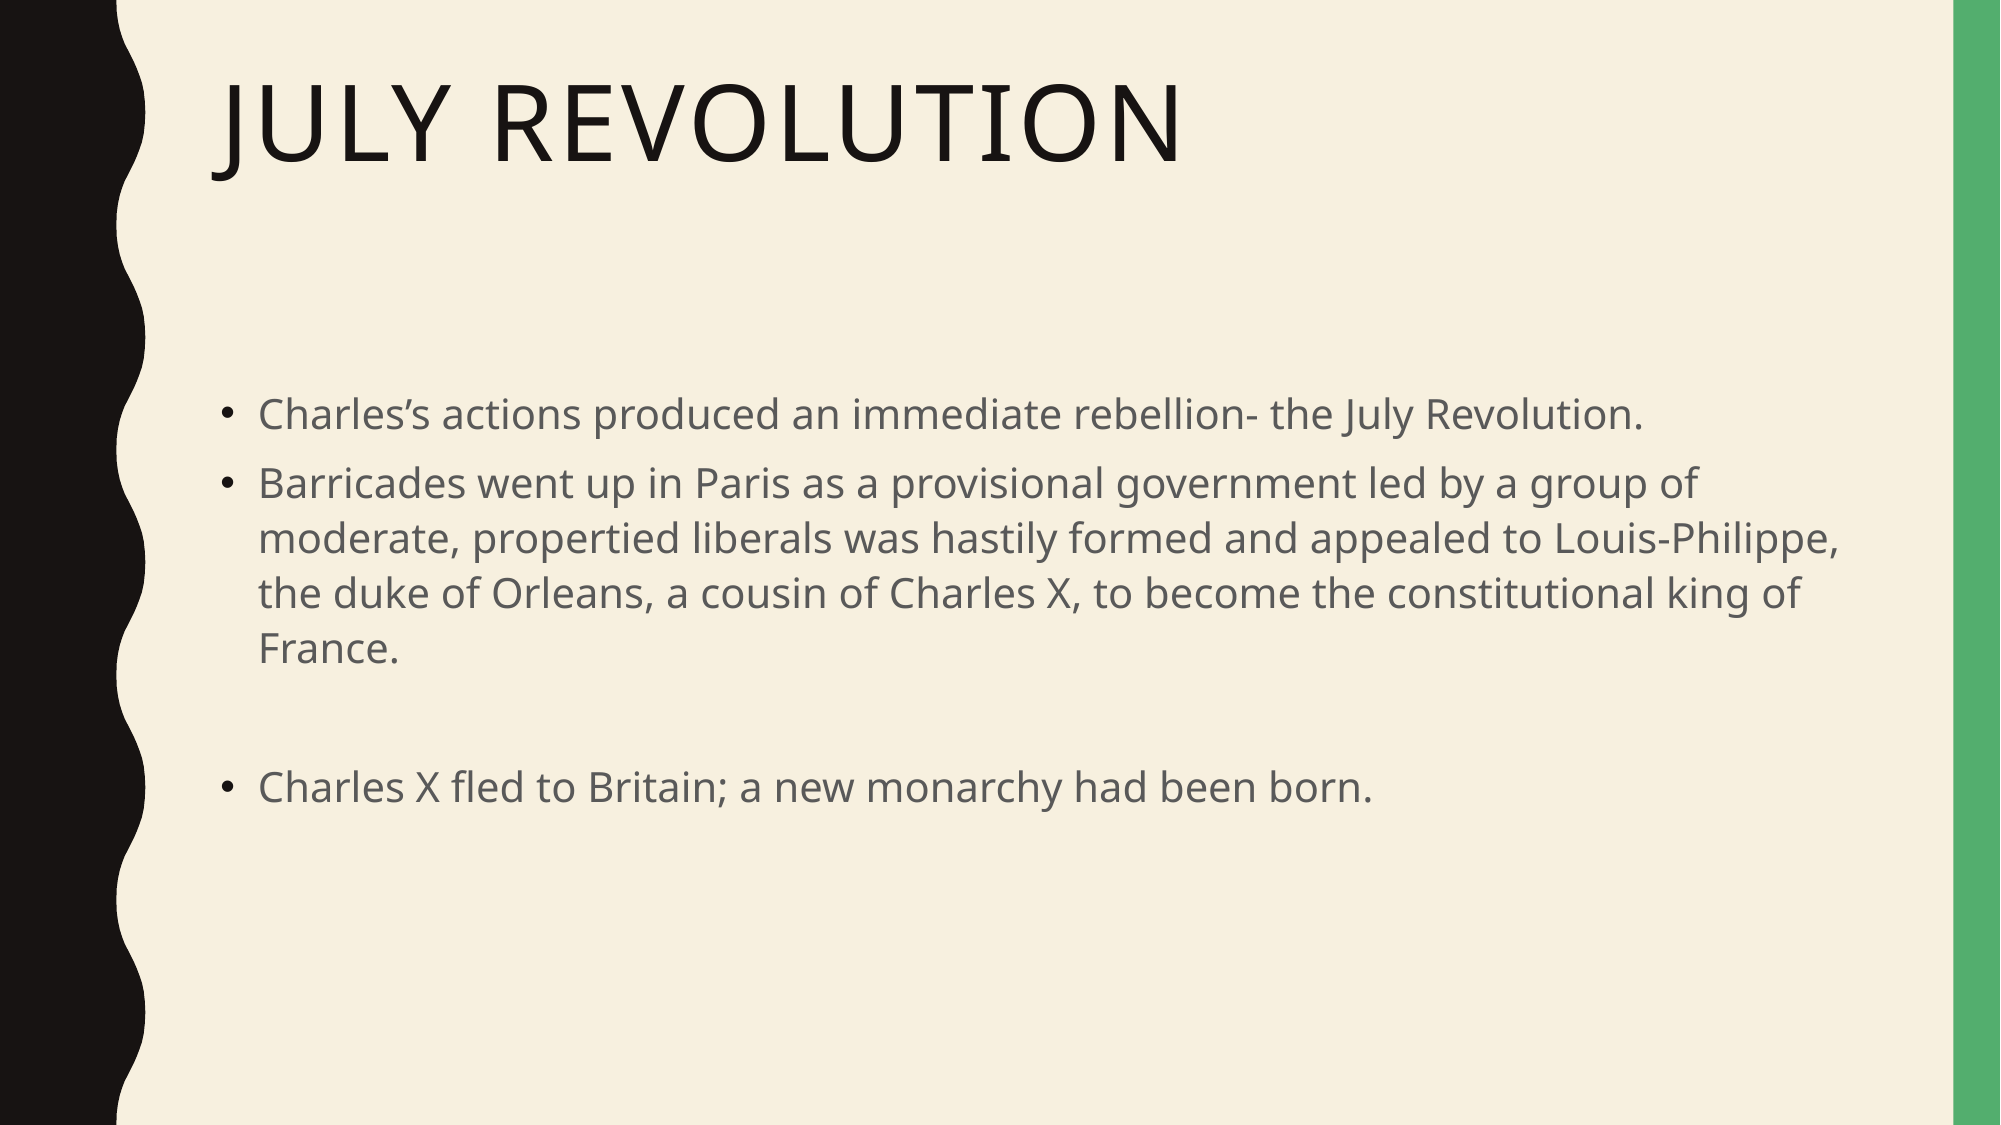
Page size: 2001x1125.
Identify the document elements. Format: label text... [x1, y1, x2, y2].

title July Revolution [205, 62, 1875, 308]
list Charles’s actions produced an immediate rebellion- the July Revolution. Barricades went up in Paris as a provisional government led by a group of moderate, propertied liberals was hastily formed and appealed to Louis-Philippe, the duke of Orleans, a cousin of Charles X, to become the constitutional king of France. Charles X fled to Britain; a new monarchy had been born. [205, 375, 1875, 965]
